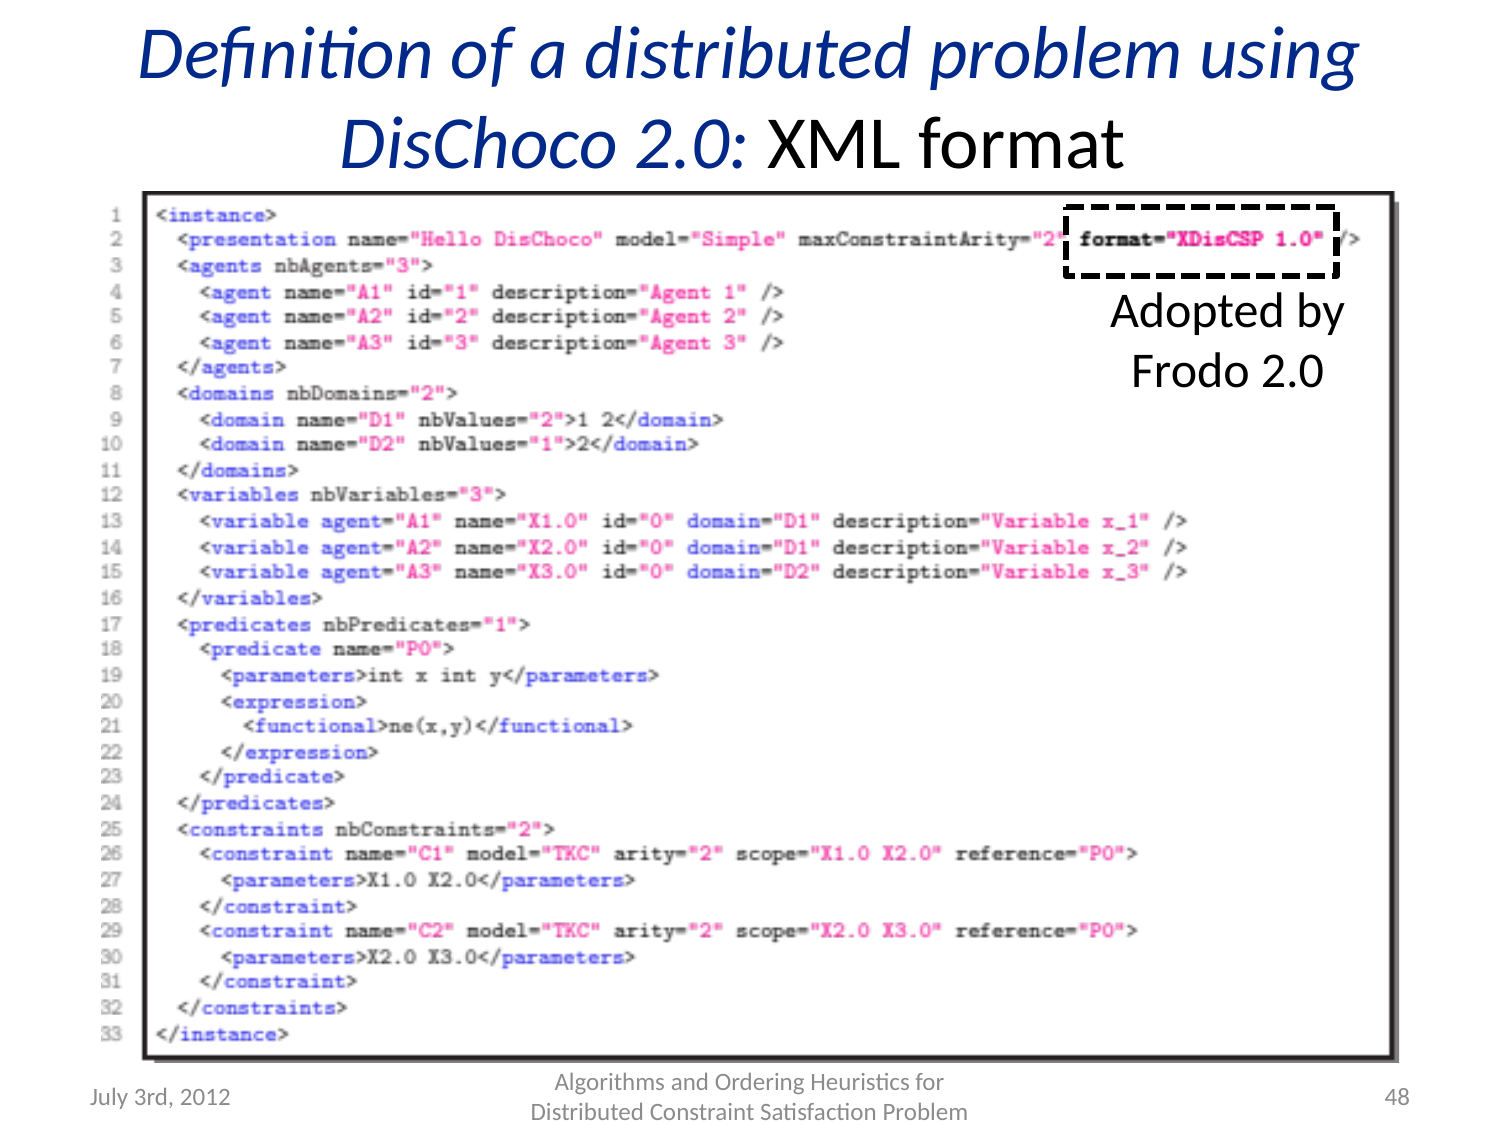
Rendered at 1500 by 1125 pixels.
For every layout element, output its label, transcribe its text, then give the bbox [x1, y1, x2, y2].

slide_number 48 [1074, 1065, 1425, 1125]
picture [100, 191, 1400, 1063]
footer Algorithms and Ordering Heuristics for Distributed Constraint Satisfaction Problem [512, 1072, 988, 1125]
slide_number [75, 1065, 425, 1125]
title Definition of a distributed problem using DisChoco 2.0: XML format [75, 0, 1425, 188]
